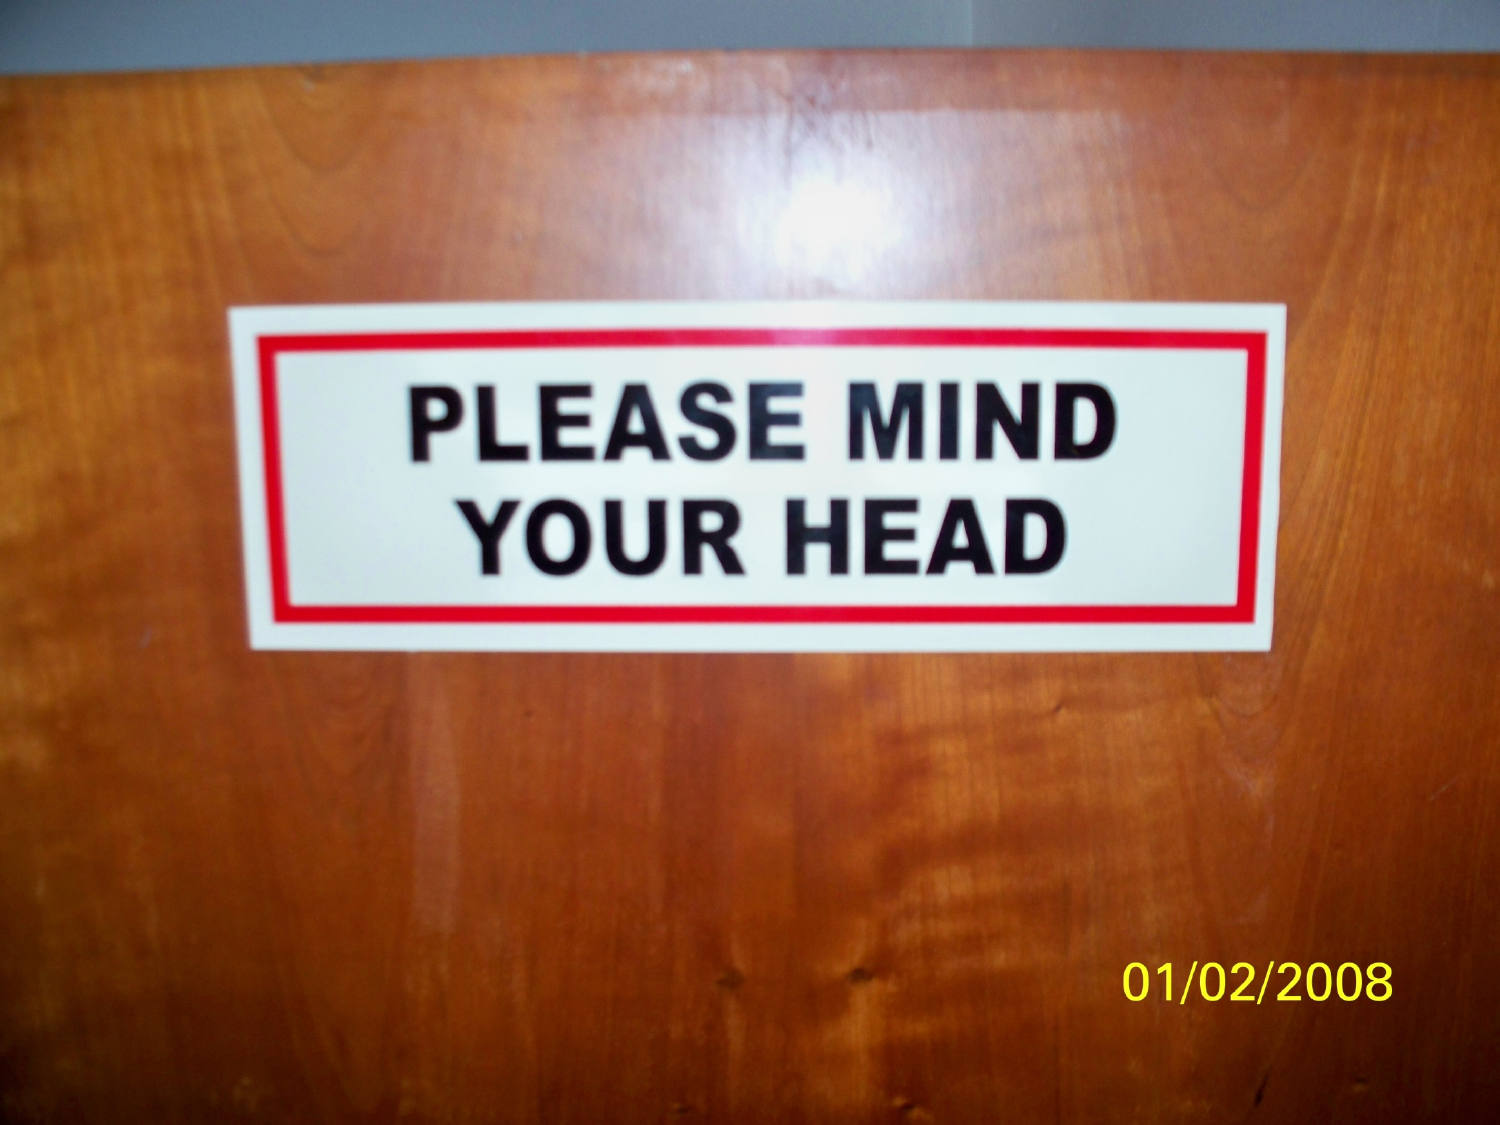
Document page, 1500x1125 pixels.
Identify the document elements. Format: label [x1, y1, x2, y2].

list [0, 0, 1500, 1125]
